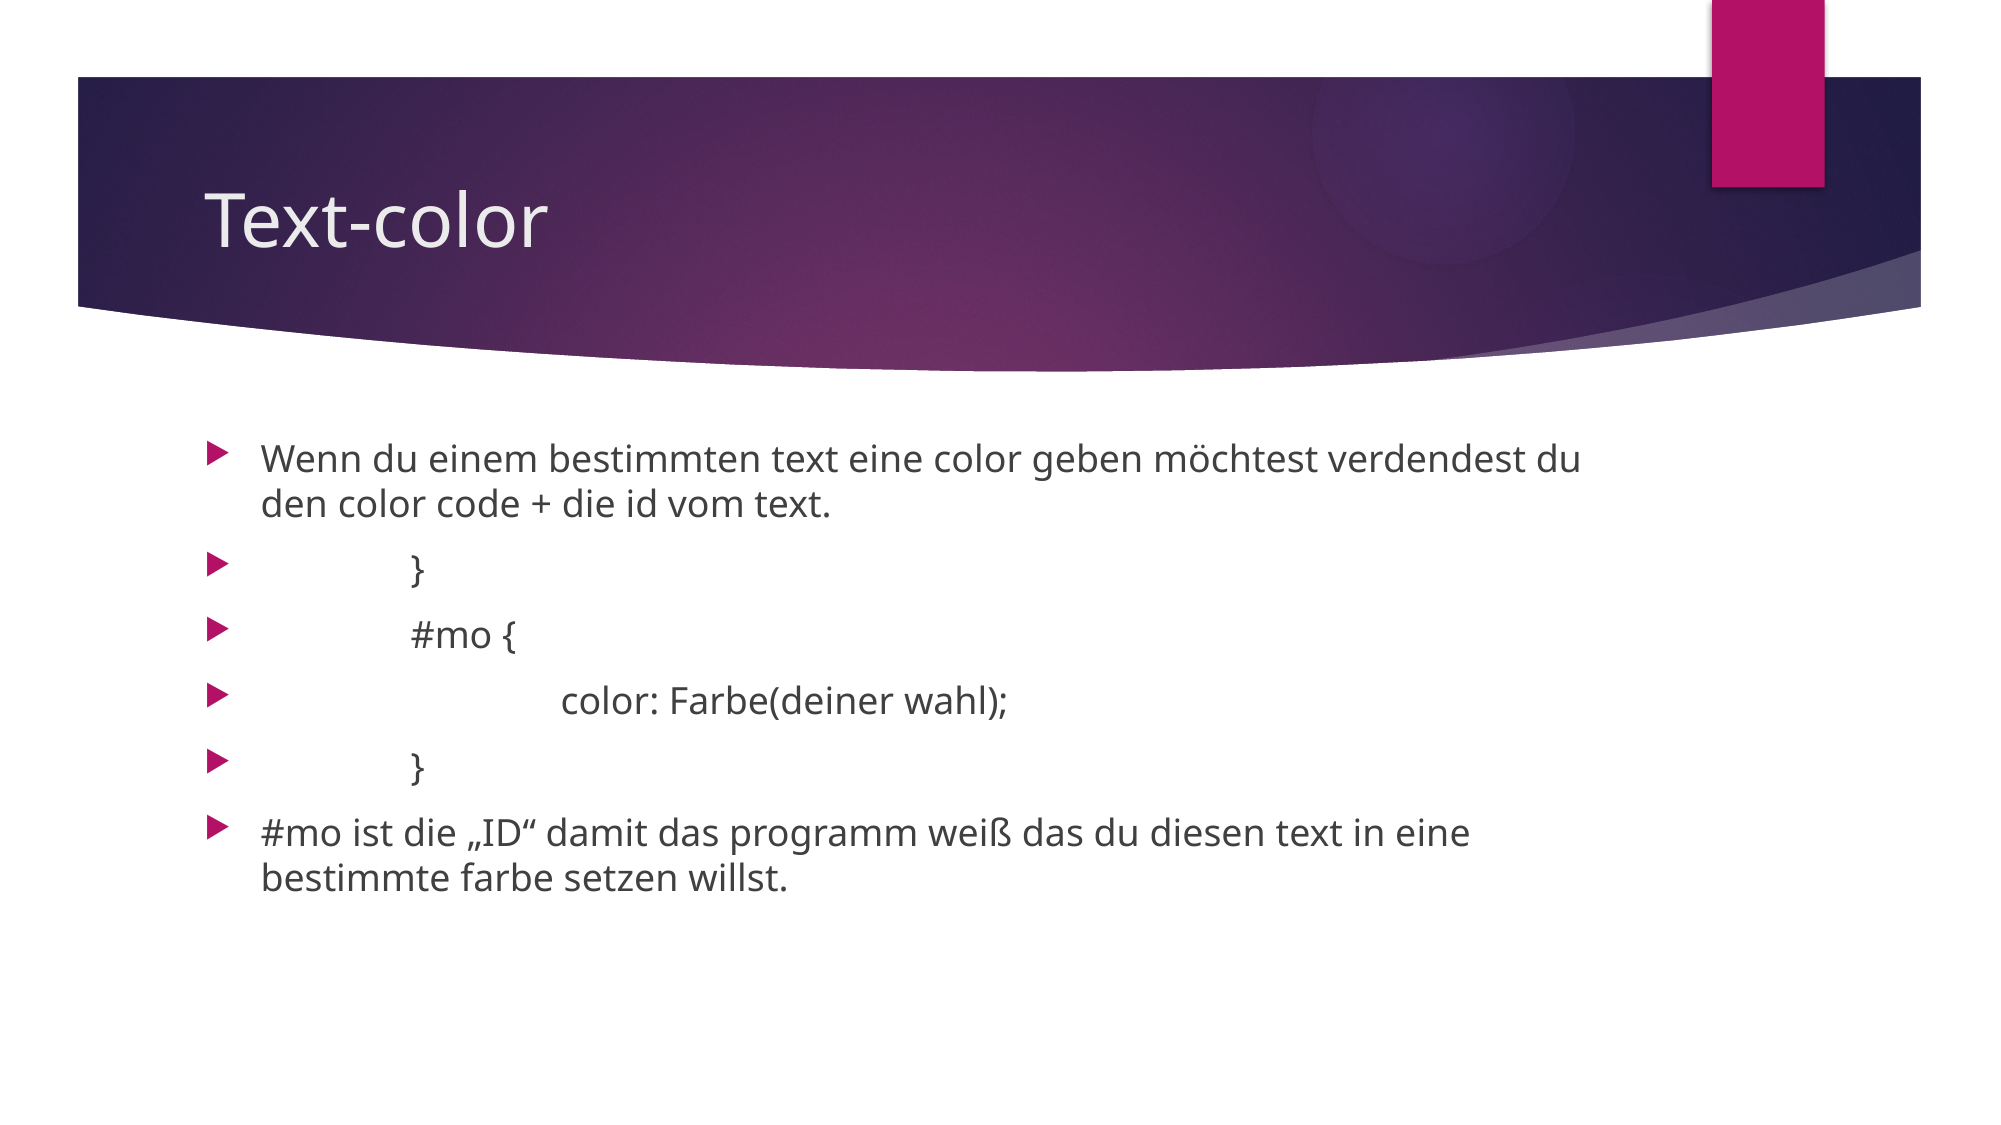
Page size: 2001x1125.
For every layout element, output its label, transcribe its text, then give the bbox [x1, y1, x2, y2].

title Text-color [189, 159, 1627, 276]
list Wenn du einem bestimmten text eine color geben möchtest verdendest du den color code + die id vom text. } #mo { color: Farbe(deiner wahl); } #mo ist die „ID“ damit das programm weiß das du diesen text in eine bestimmte farbe setzen willst. [189, 427, 1638, 988]
